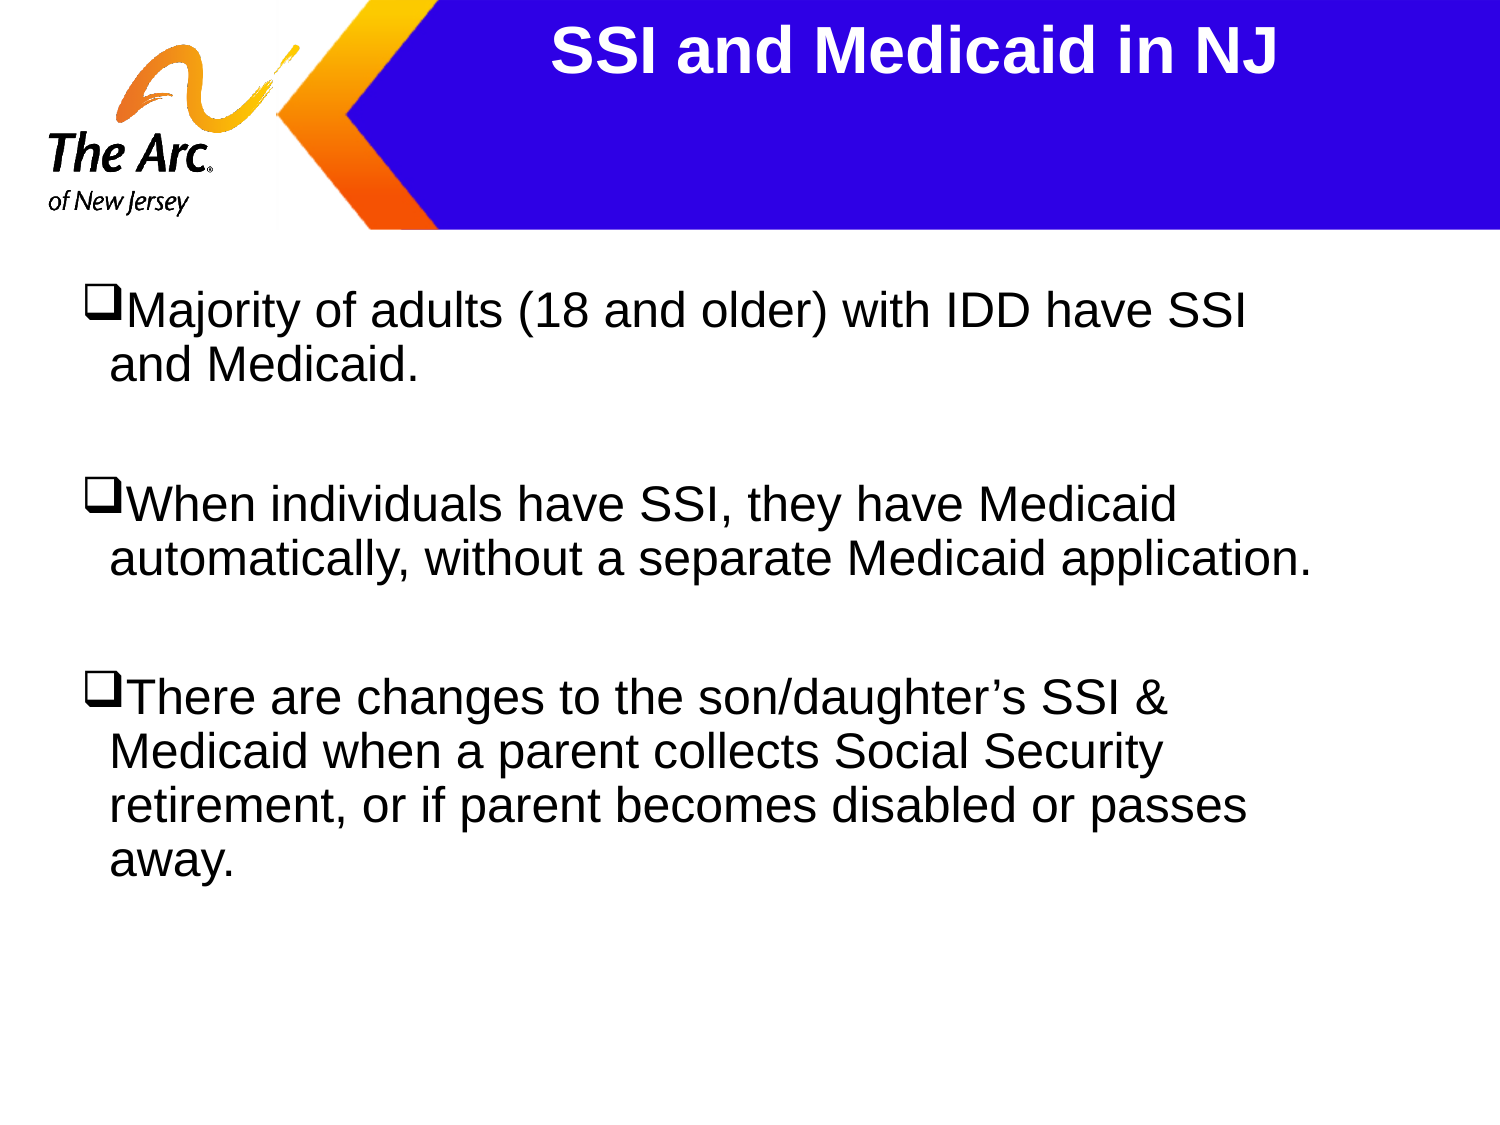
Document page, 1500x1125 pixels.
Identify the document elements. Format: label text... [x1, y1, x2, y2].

list Majority of adults (18 and older) with IDD have SSI and Medicaid. When individuals have SSI, they have Medicaid automatically, without a separate Medicaid application. There are changes to the son/daughter’s SSI & Medicaid when a parent collects Social Security retirement, or if parent becomes disabled or passes away. [65, 277, 1360, 992]
title SSI and Medicaid in NJ [517, 8, 1474, 226]
picture [12, 0, 1500, 230]
